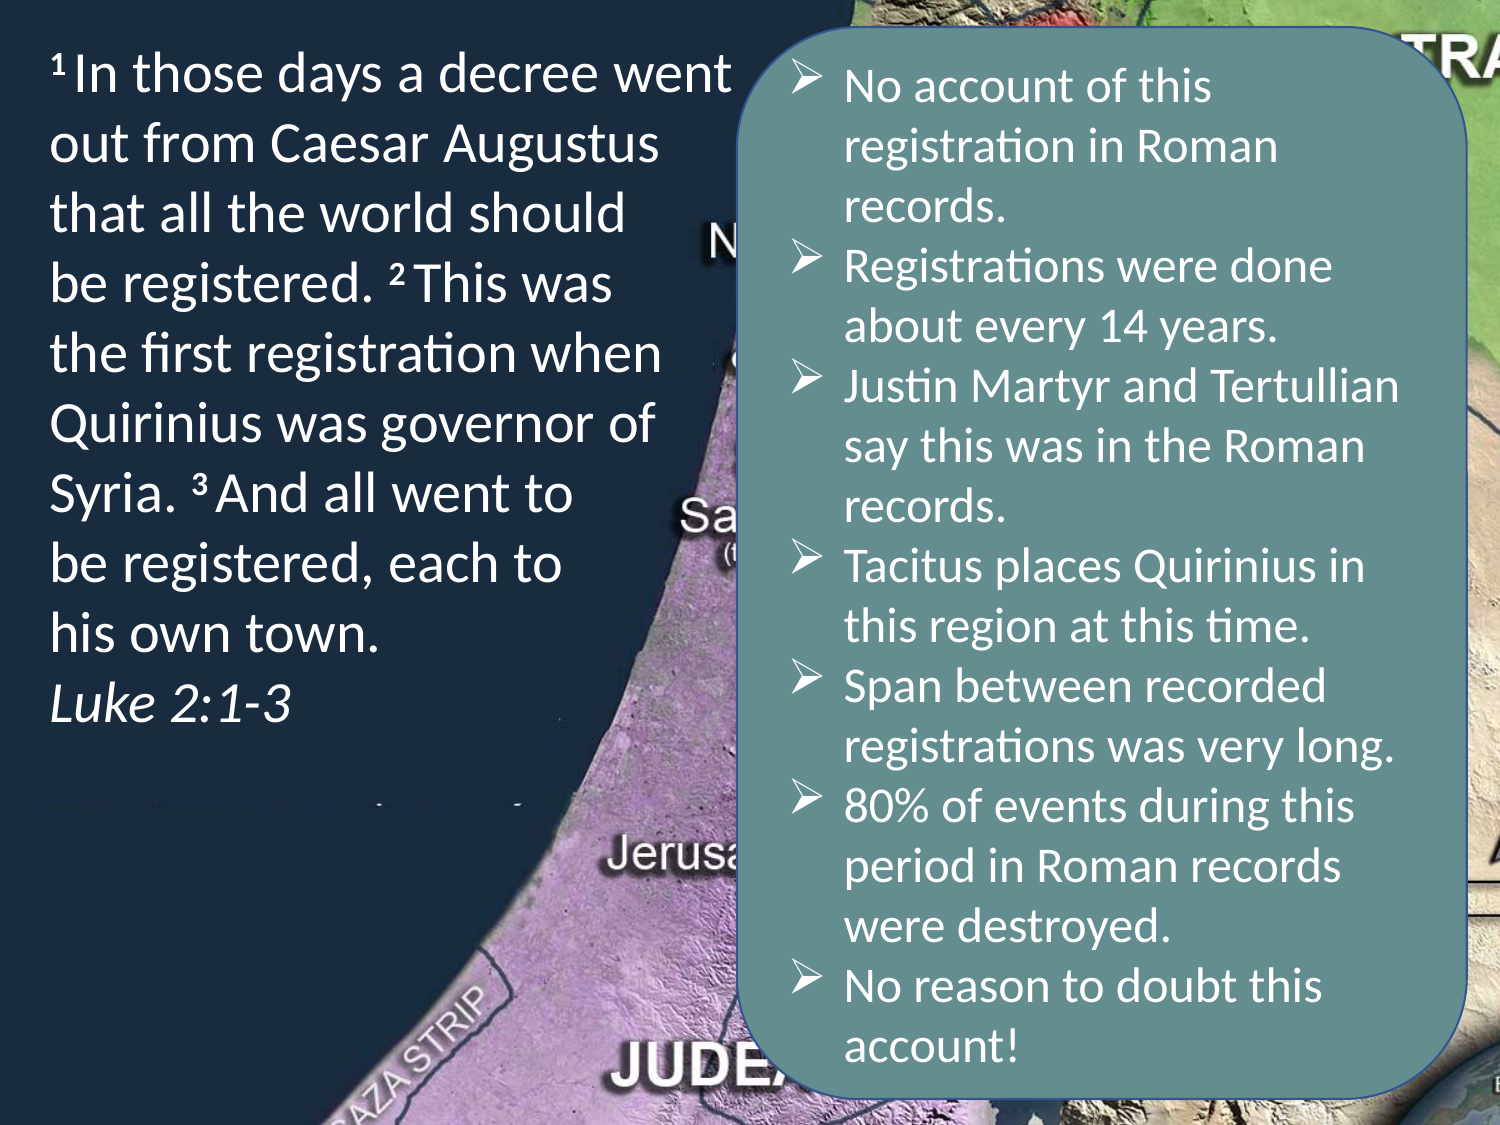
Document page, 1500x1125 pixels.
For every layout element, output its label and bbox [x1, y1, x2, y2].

list [0, 0, 1500, 1125]
